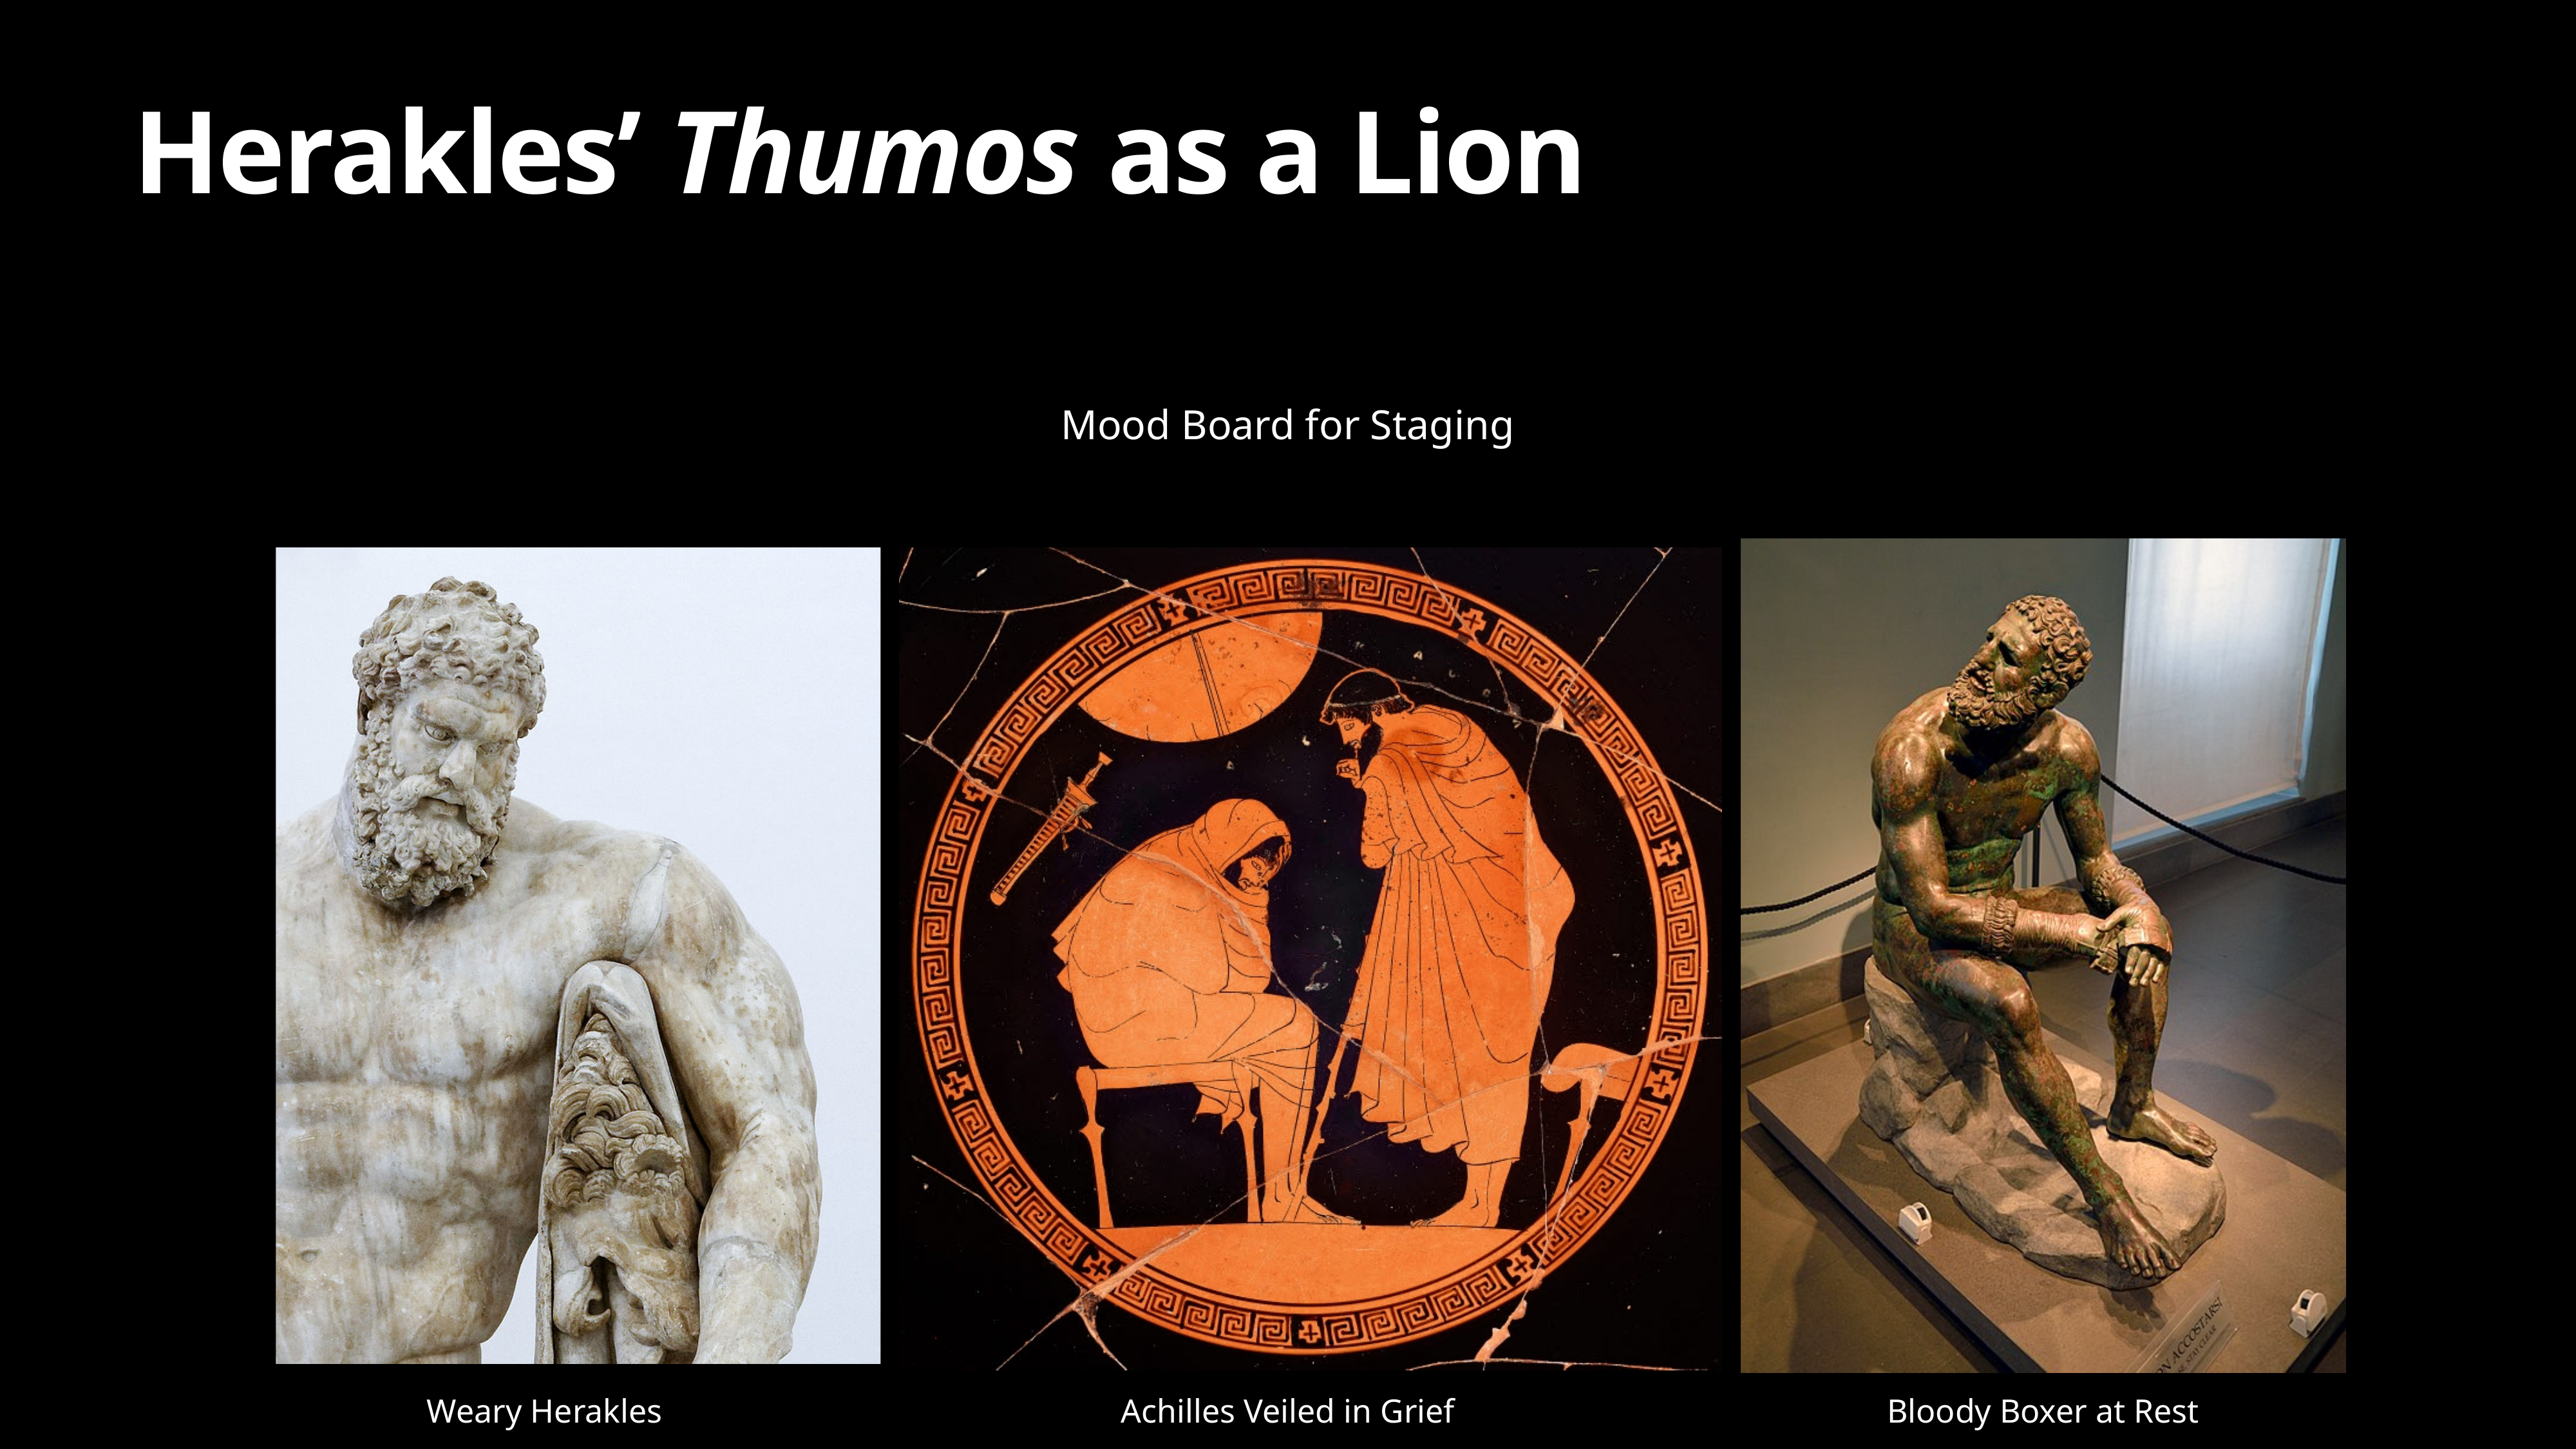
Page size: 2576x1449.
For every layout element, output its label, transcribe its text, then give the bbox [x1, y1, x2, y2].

picture [899, 547, 1722, 1371]
text_box Weary Herakles [421, 1385, 668, 1435]
text_box Achilles Veiled in Grief [1115, 1385, 1461, 1435]
text_box Mood Board for Staging [1056, 393, 1520, 453]
picture [275, 547, 881, 1364]
text_box Bloody Boxer at Rest [1881, 1385, 2205, 1435]
title Herakles’ Thumos as a Lion [127, 100, 2449, 253]
picture [1740, 538, 2346, 1373]
